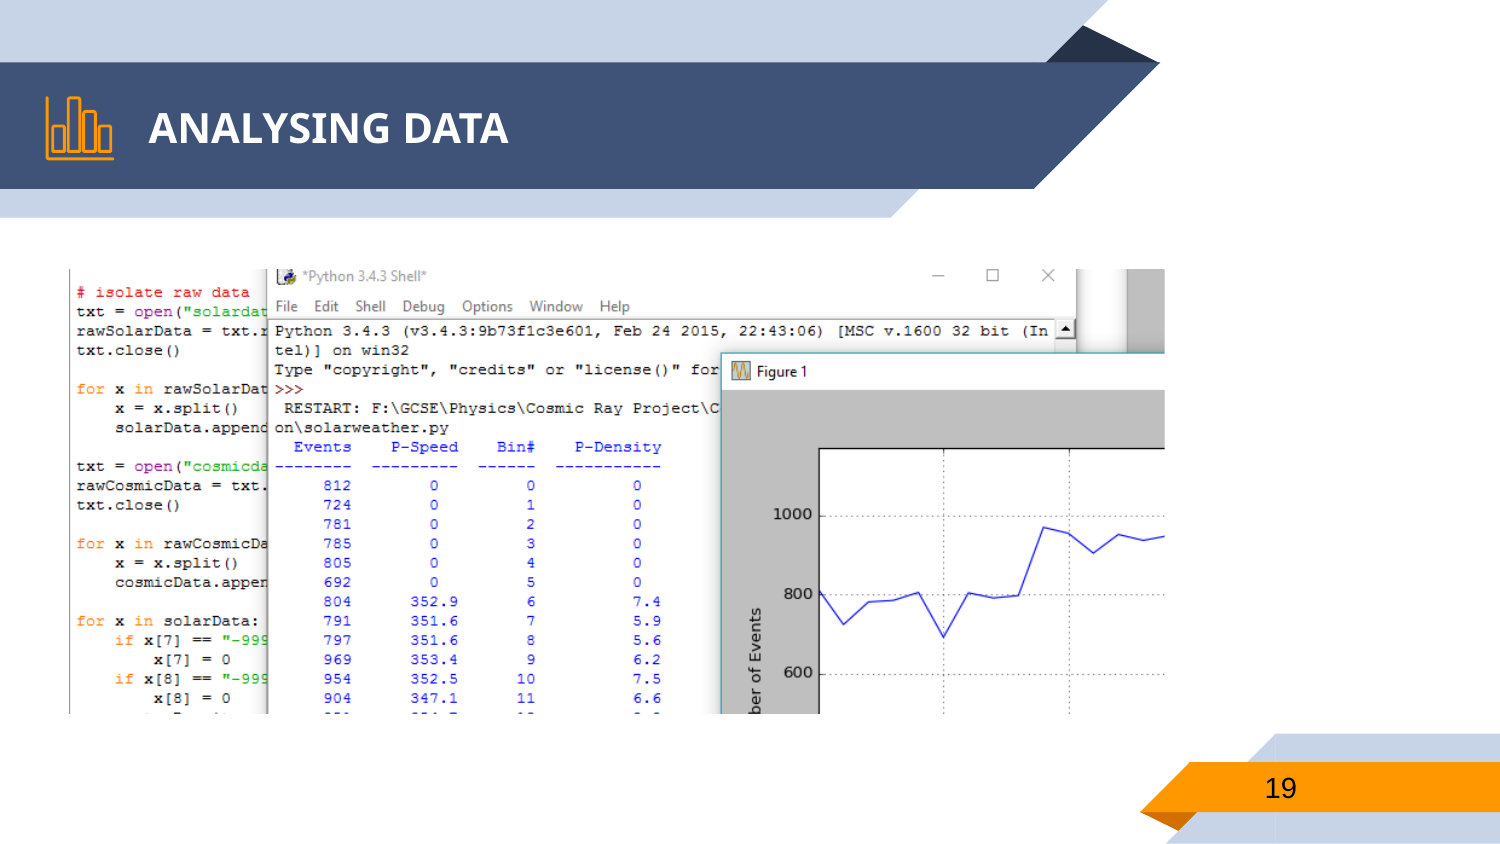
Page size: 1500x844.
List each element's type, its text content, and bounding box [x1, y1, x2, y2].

title ANALYSING DATA [133, 64, 997, 190]
picture [67, 269, 1165, 714]
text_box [46, 97, 114, 160]
slide_number 19 [1249, 760, 1494, 813]
